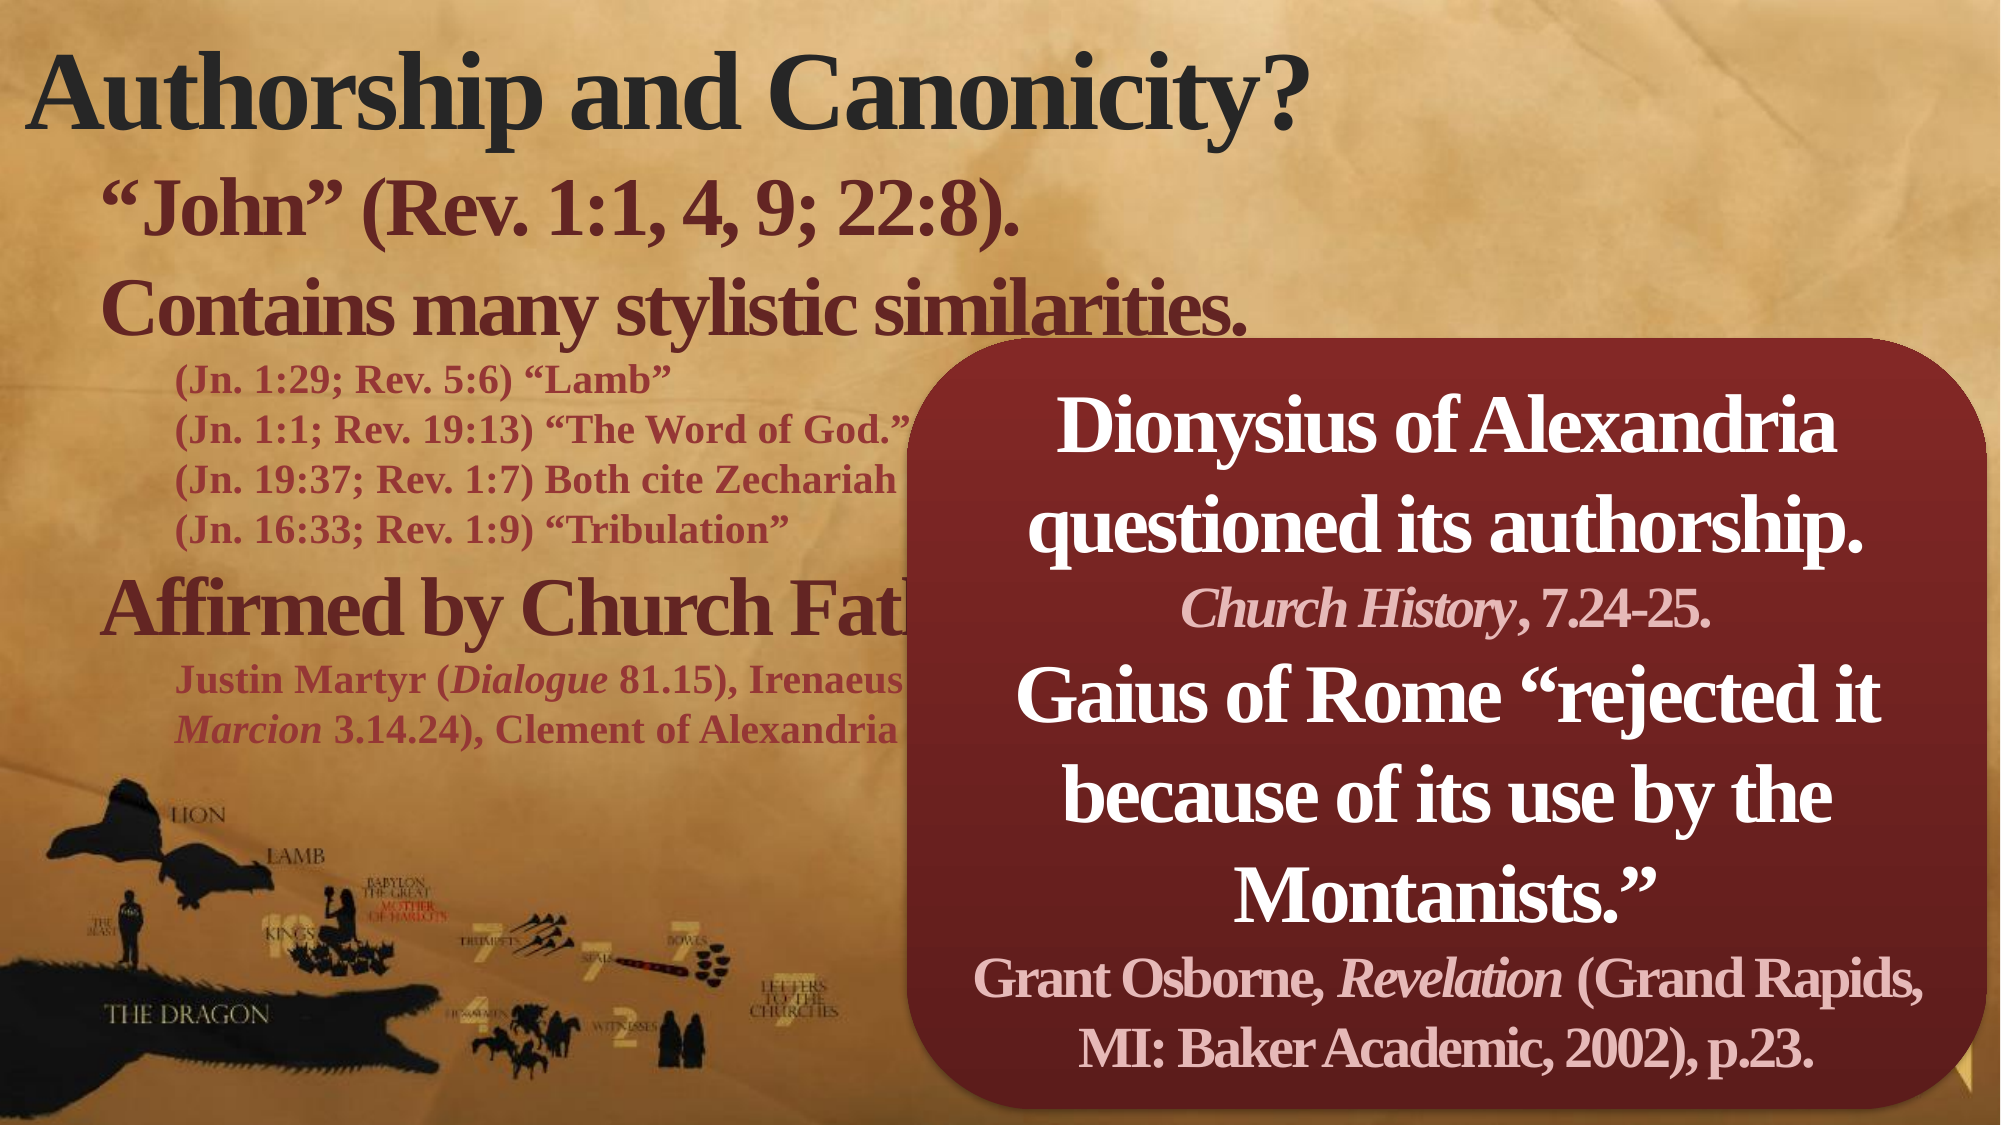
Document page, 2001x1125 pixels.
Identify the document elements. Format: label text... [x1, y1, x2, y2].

text_box Authorship and Canonicity? “John” (Rev. 1:1, 4, 9; 22:8). Contains many stylistic similarities. (Jn. 1:29; Rev. 5:6) “Lamb” (Jn. 1:1; Rev. 19:13) “The Word of God.” (Jn. 19:37; Rev. 1:7) Both cite Zechariah 12:10 (Jn. 16:33; Rev. 1:9) “Tribulation” Affirmed by Church Fathers Justin Martyr (Dialogue 81.15), Irenaeus (Against Heresies 4.14.1, 5.26.1), Tertullian (Against Marcion 3.14.24), Clement of Alexandria (Miscellanies 6.106) [9, 9, 1986, 760]
picture [0, 0, 2001, 1125]
text_box Dionysius of Alexandria questioned its authorship. Church History, 7.24-25. Gaius of Rome “rejected it because of its use by the Montanists.” Grant Osborne, Revelation (Grand Rapids, MI: Baker Academic, 2002), p.23. [904, 336, 1990, 1112]
